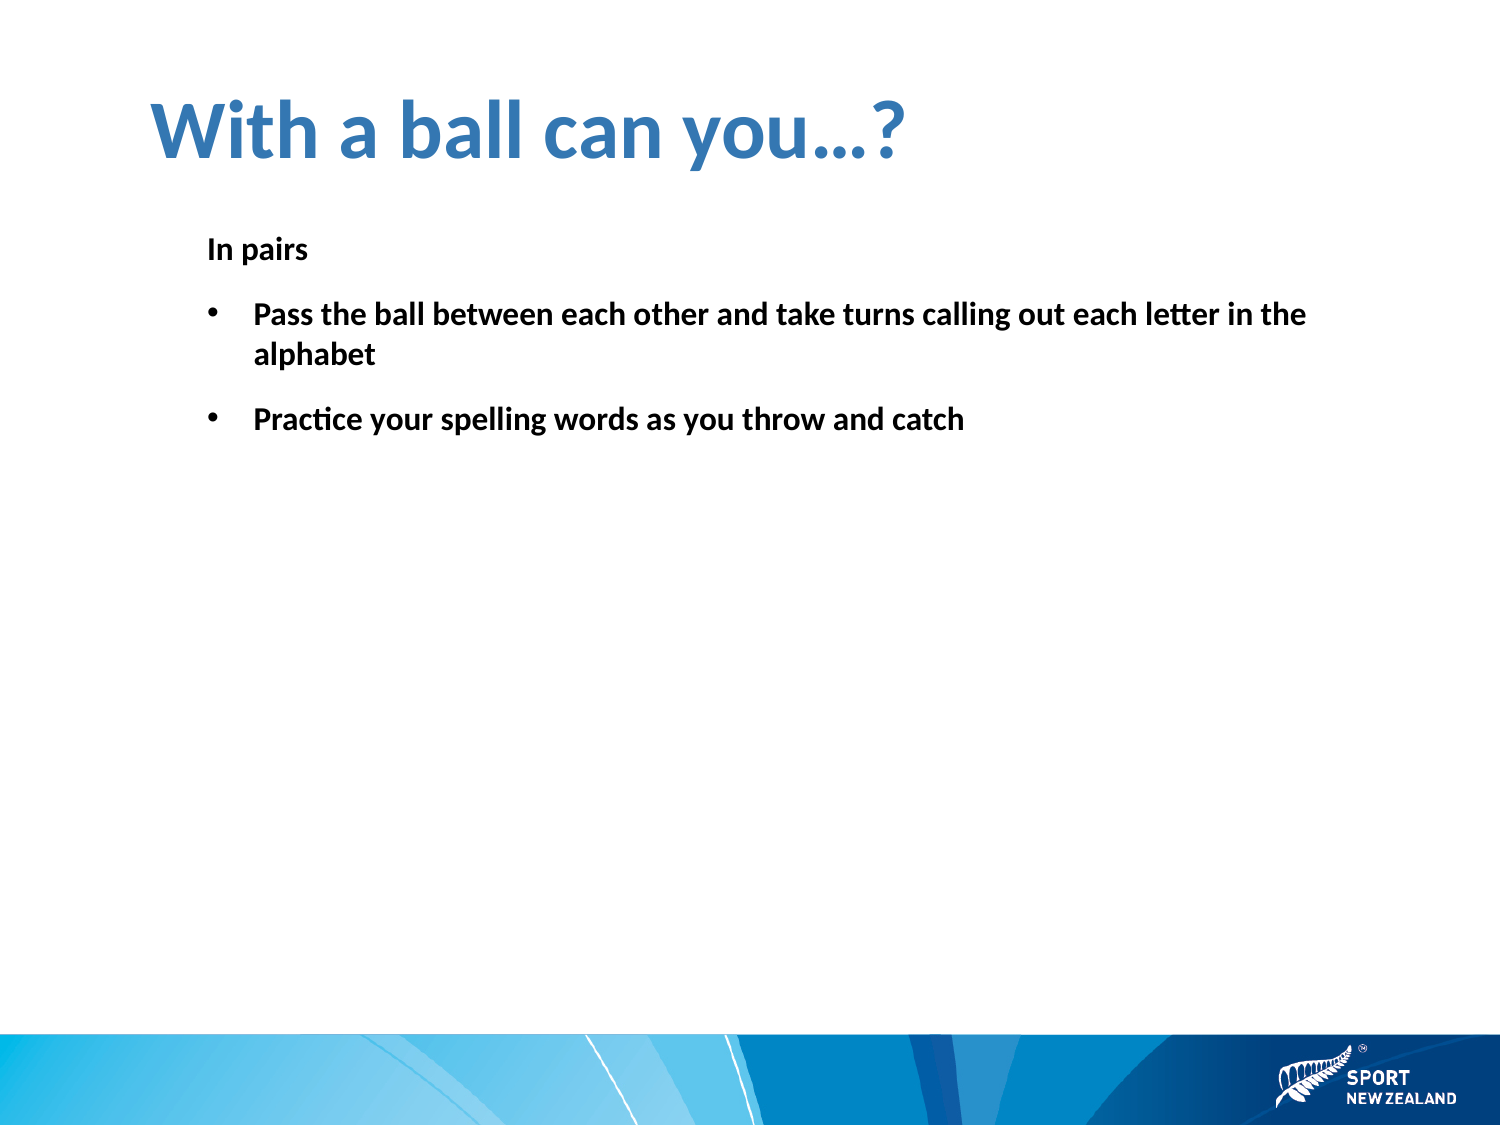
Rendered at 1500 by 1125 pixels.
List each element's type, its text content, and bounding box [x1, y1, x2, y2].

picture [0, 0, 1500, 1125]
text_box In pairs Pass the ball between each other and take turns calling out each letter in the alphabet Practice your spelling words as you throw and catch [135, 219, 1400, 917]
title With a ball can you…? [135, 54, 1400, 197]
